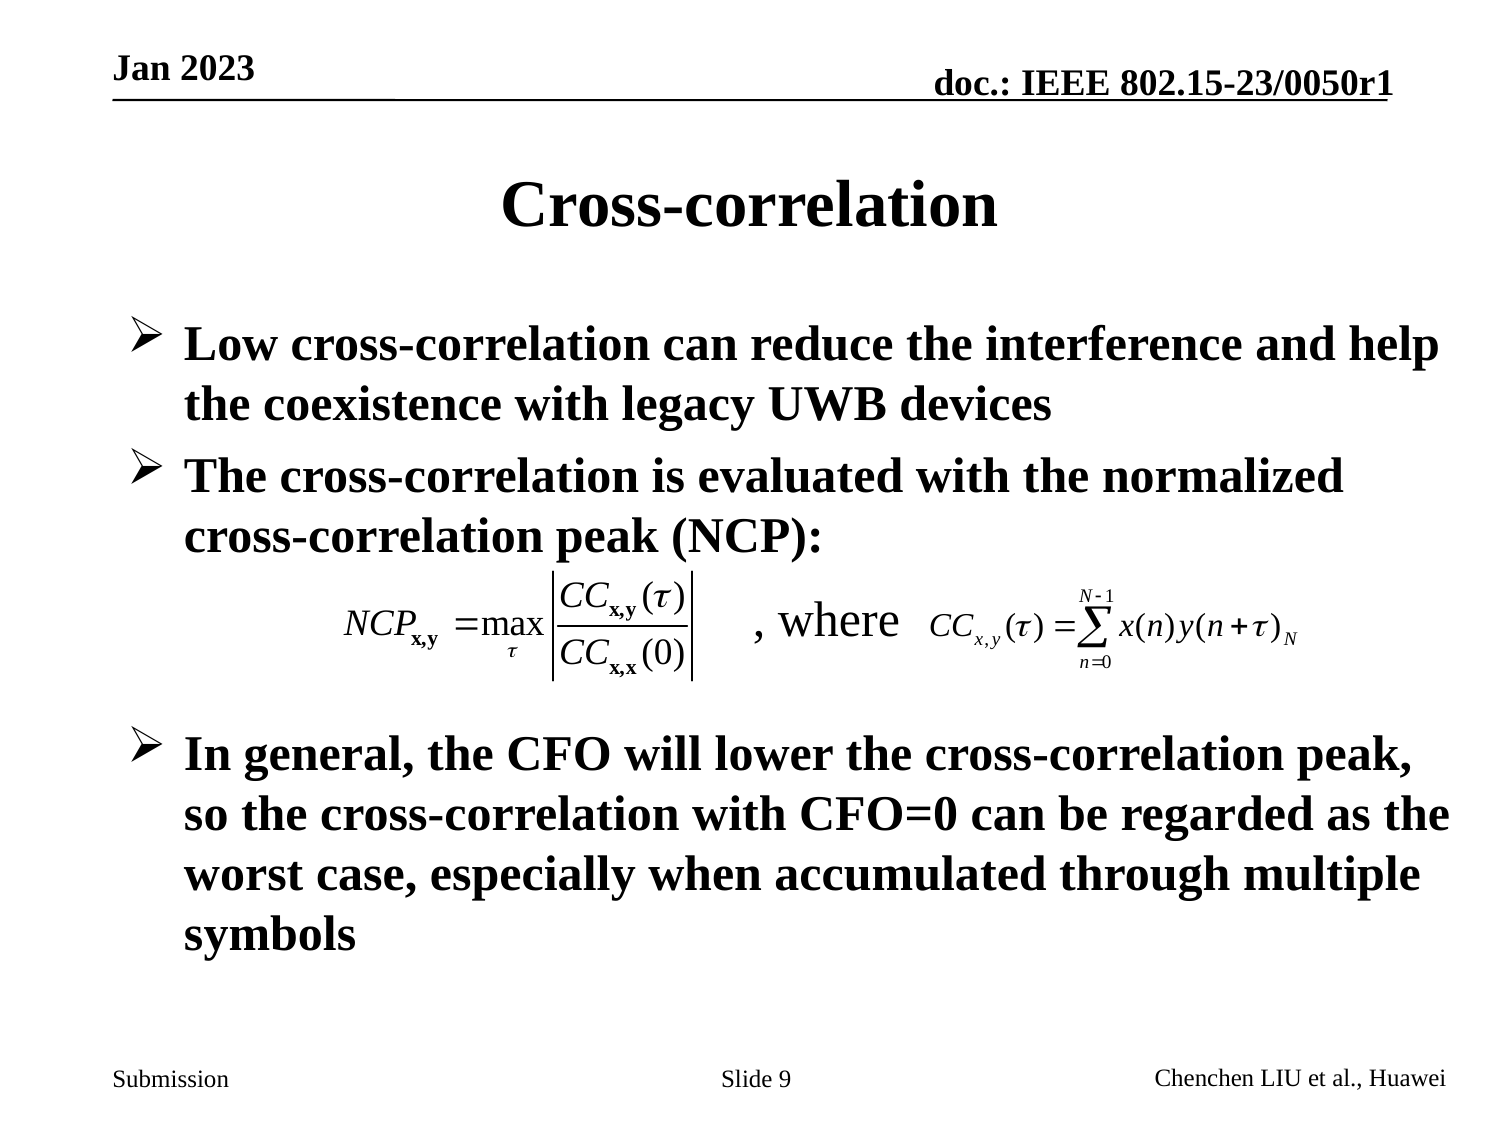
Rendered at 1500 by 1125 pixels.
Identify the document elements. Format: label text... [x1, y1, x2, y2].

list Low cross-correlation can reduce the interference and help the coexistence with legacy UWB devices The cross-correlation is evaluated with the normalized cross-correlation peak (NCP): In general, the CFO will lower the cross-correlation peak, so the cross-correlation with CFO=0 can be regarded as the worst case, especially when accumulated through multiple symbols [112, 302, 1471, 978]
slide_number Slide 9 [712, 1061, 800, 1123]
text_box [924, 580, 1309, 676]
text_box , where [738, 578, 925, 654]
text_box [336, 563, 702, 689]
title Cross-correlation [112, 112, 1388, 288]
